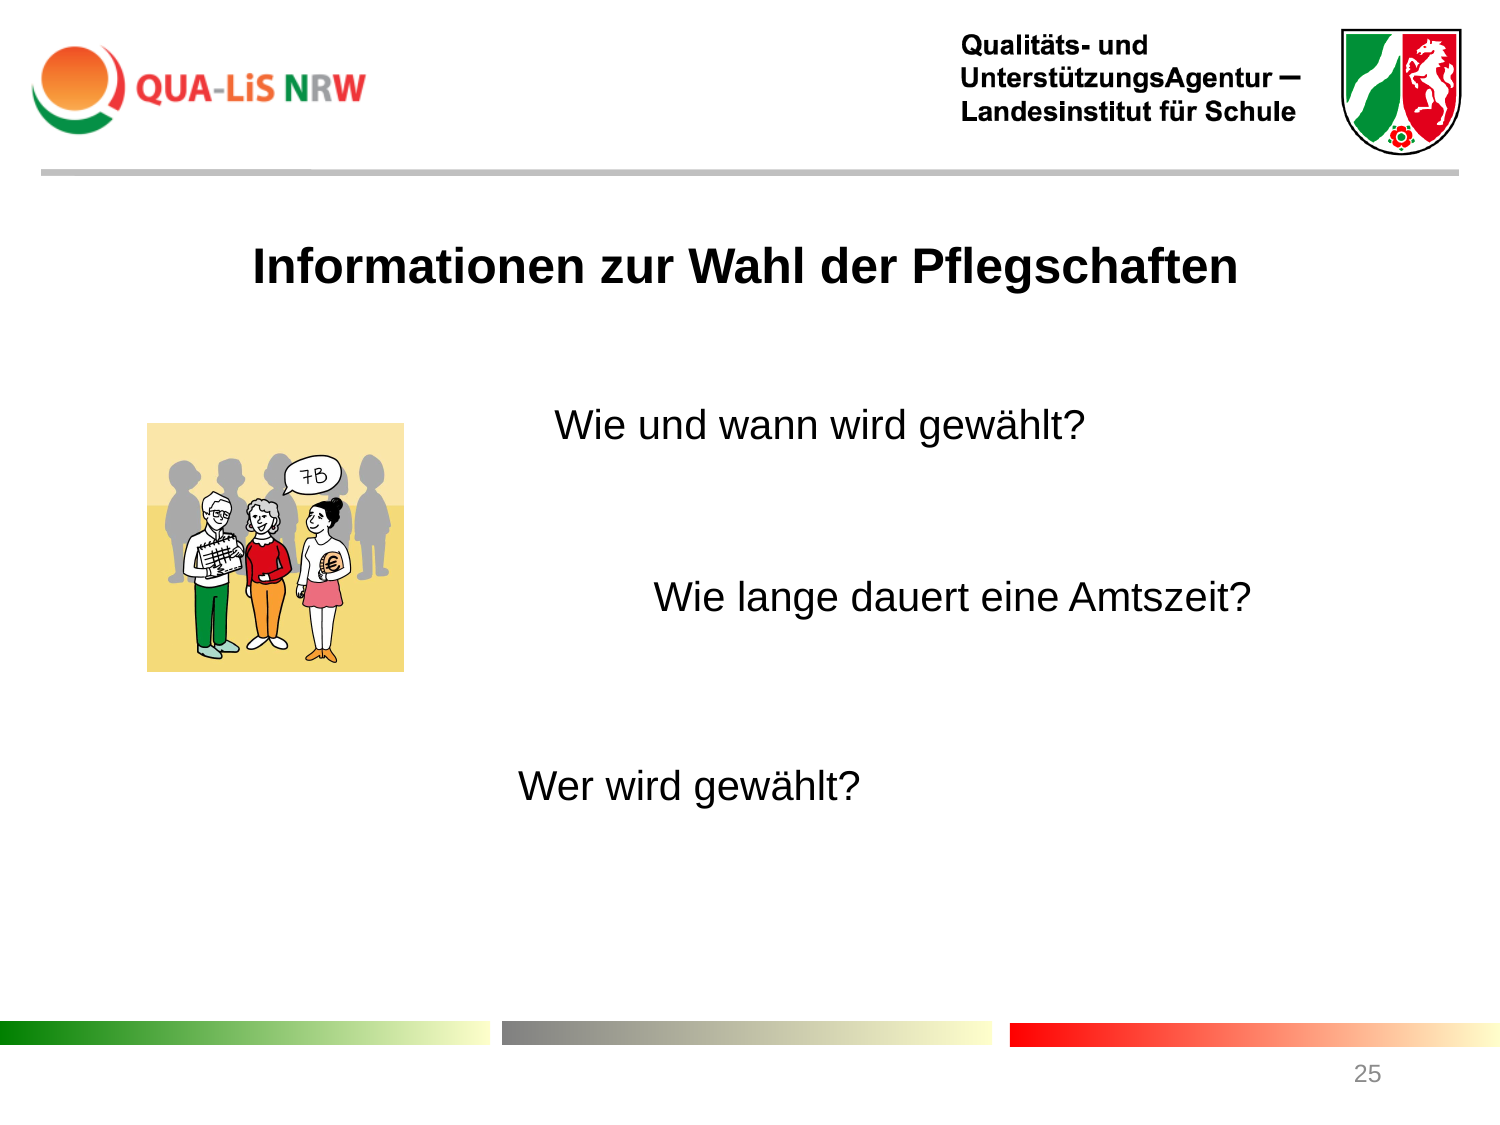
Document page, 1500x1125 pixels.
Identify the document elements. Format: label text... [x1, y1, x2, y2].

slide_number 25 [1059, 1042, 1397, 1103]
text_box Wie und wann wird gewählt? [539, 390, 1101, 456]
picture [938, 19, 1471, 162]
text_box Wie lange dauert eine Amtszeit? [638, 561, 1268, 627]
picture [29, 39, 372, 138]
text_box Informationen zur Wahl der Pflegschaften [237, 196, 1270, 301]
picture [147, 423, 404, 672]
text_box Wer wird gewählt? [503, 751, 877, 817]
